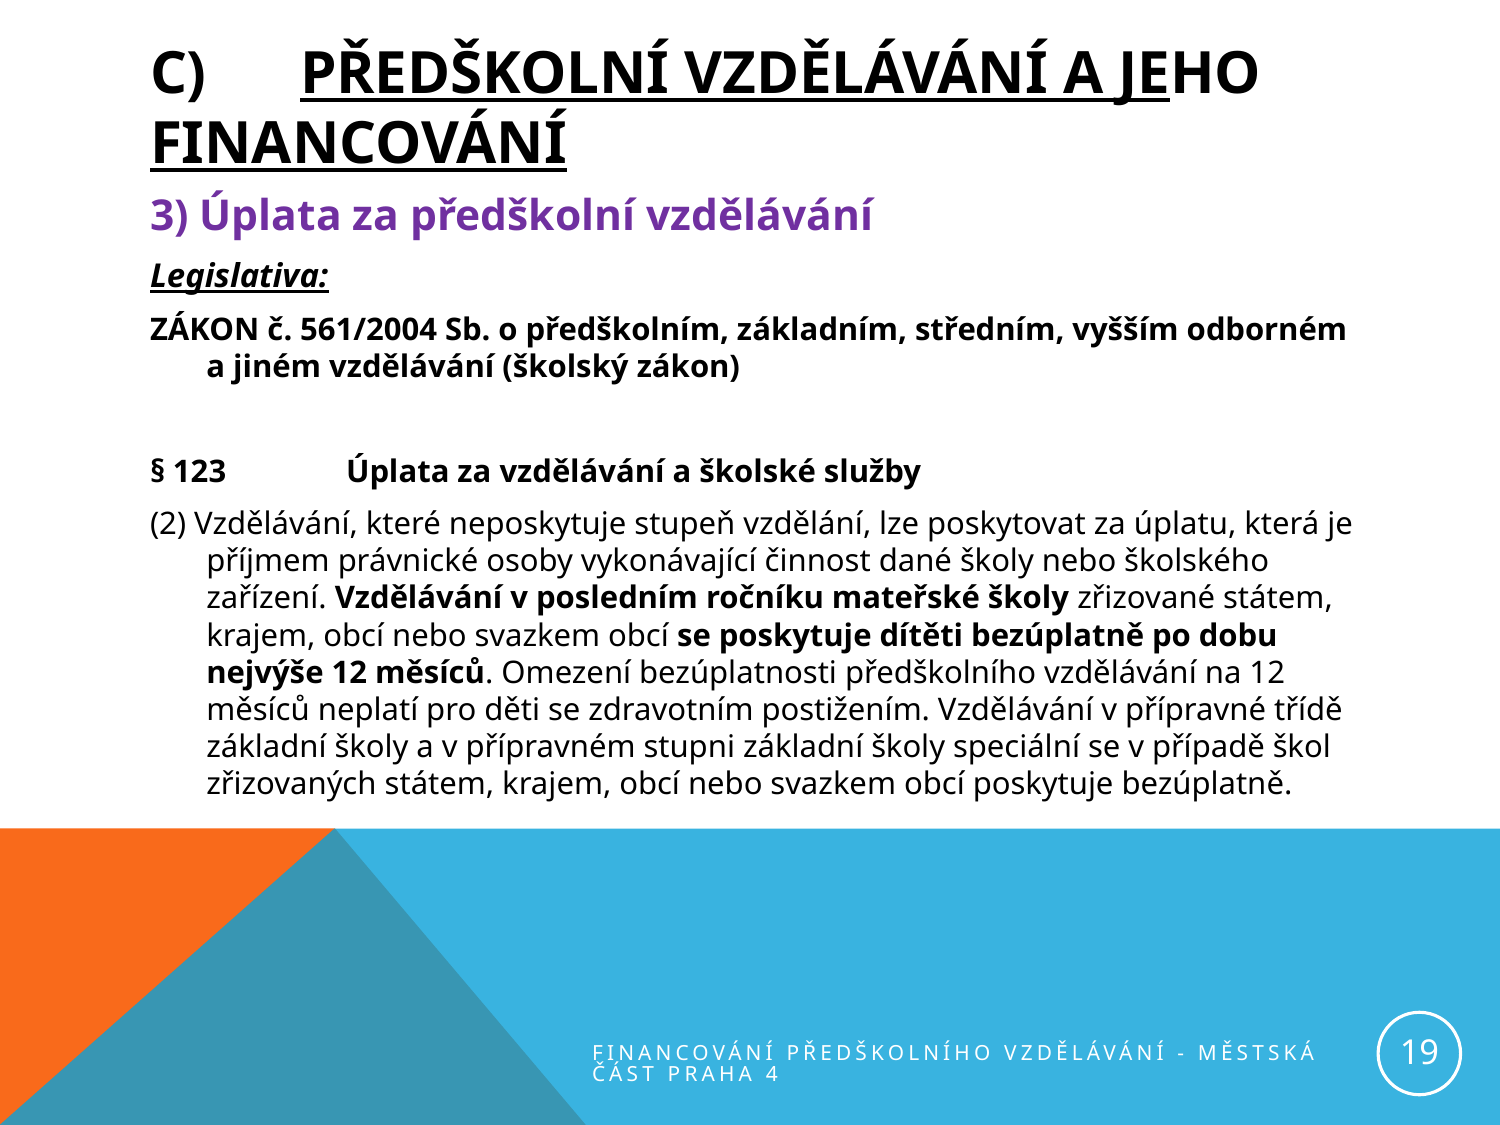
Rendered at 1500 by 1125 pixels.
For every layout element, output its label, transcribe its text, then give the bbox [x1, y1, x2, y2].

slide_number 19 [1376, 1010, 1463, 1097]
list 3) Úplata za předškolní vzdělávání Legislativa: ZÁKON č. 561/2004 Sb. o předškolním, základním, středním, vyšším odborném a jiném vzdělávání (školský zákon) § 123 Úplata za vzdělávání a školské služby (2) Vzdělávání, které neposkytuje stupeň vzdělání, lze poskytovat za úplatu, která je příjmem právnické osoby vykonávající činnost dané školy nebo školského zařízení. Vzdělávání v posledním ročníku mateřské školy zřizované státem, krajem, obcí nebo svazkem obcí se poskytuje dítěti bezúplatně po dobu nejvýše 12 měsíců. Omezení bezúplatnosti předškolního vzdělávání na 12 měsíců neplatí pro děti se zdravotním postižením. Vzdělávání v přípravné třídě základní školy a v přípravném stupni základní školy speciální se v případě škol zřizovaných státem, krajem, obcí nebo svazkem obcí poskytuje bezúplatně. [135, 180, 1369, 835]
title C) PŘEDŠKOLNÍ VZDĚLÁVÁNÍ A JEHO FINANCOVÁNÍ [135, 60, 1369, 150]
footer Financování předškolního vzdělávání - městská část Praha 4 [577, 1031, 1352, 1076]
